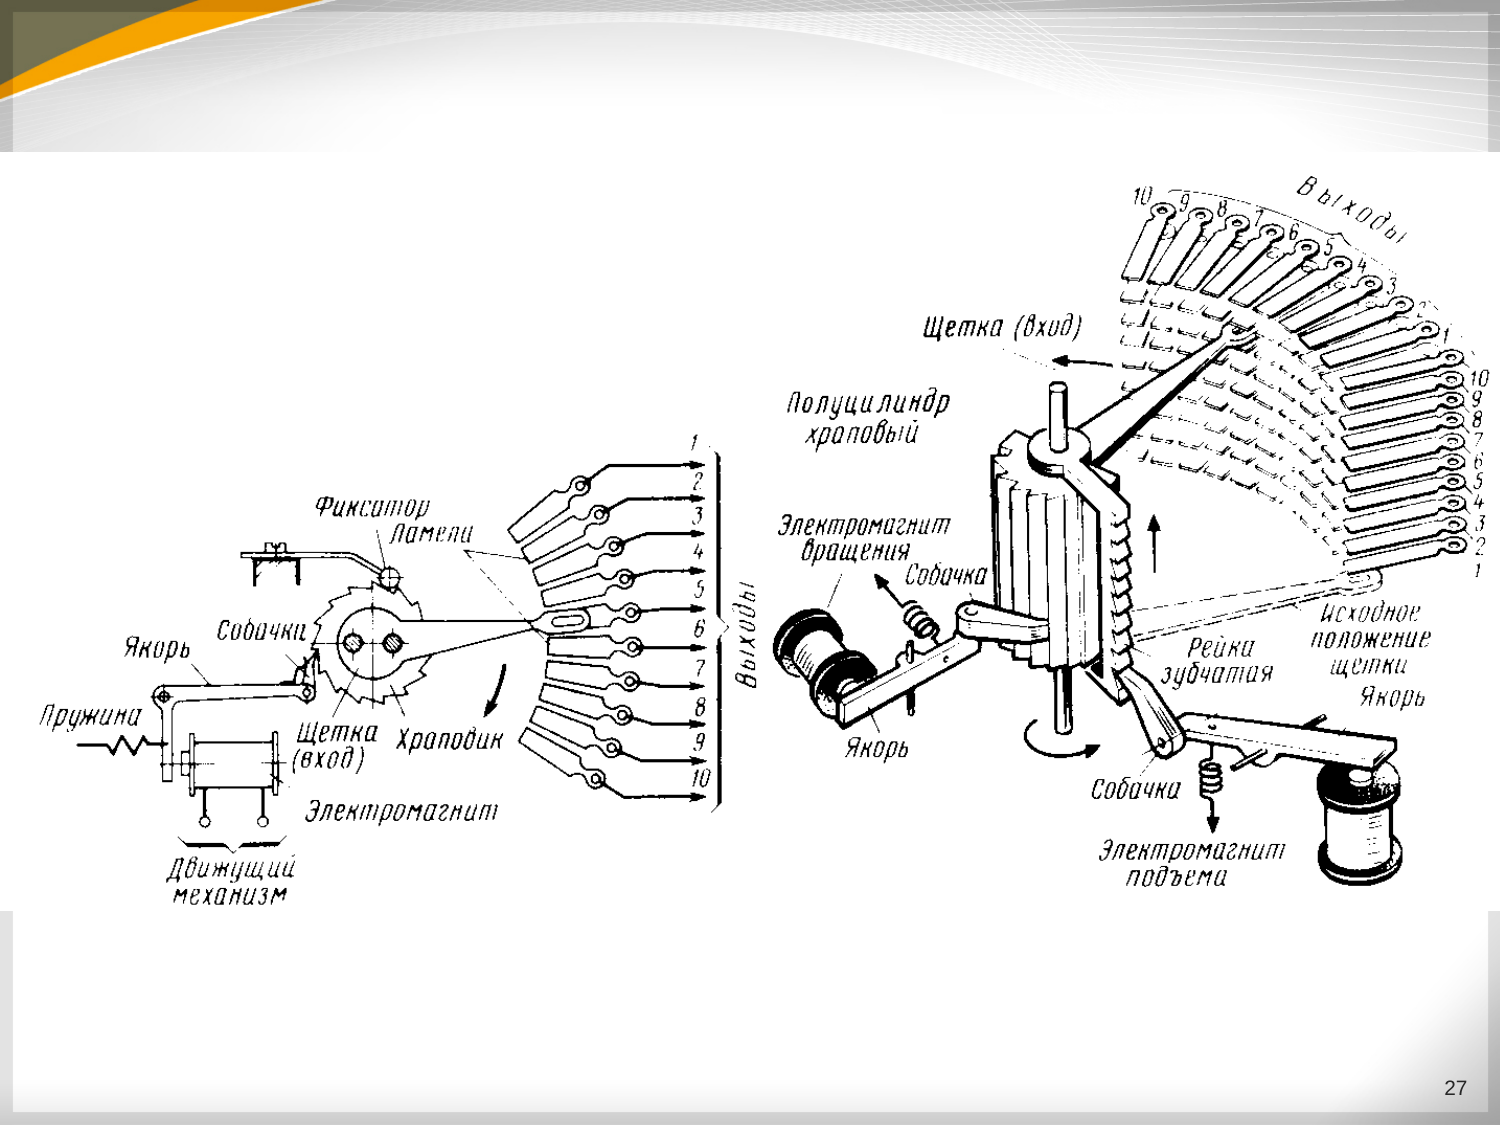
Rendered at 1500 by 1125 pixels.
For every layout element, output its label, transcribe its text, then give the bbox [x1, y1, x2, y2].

picture [0, 0, 1500, 1125]
slide_number 27 [1417, 1057, 1494, 1118]
